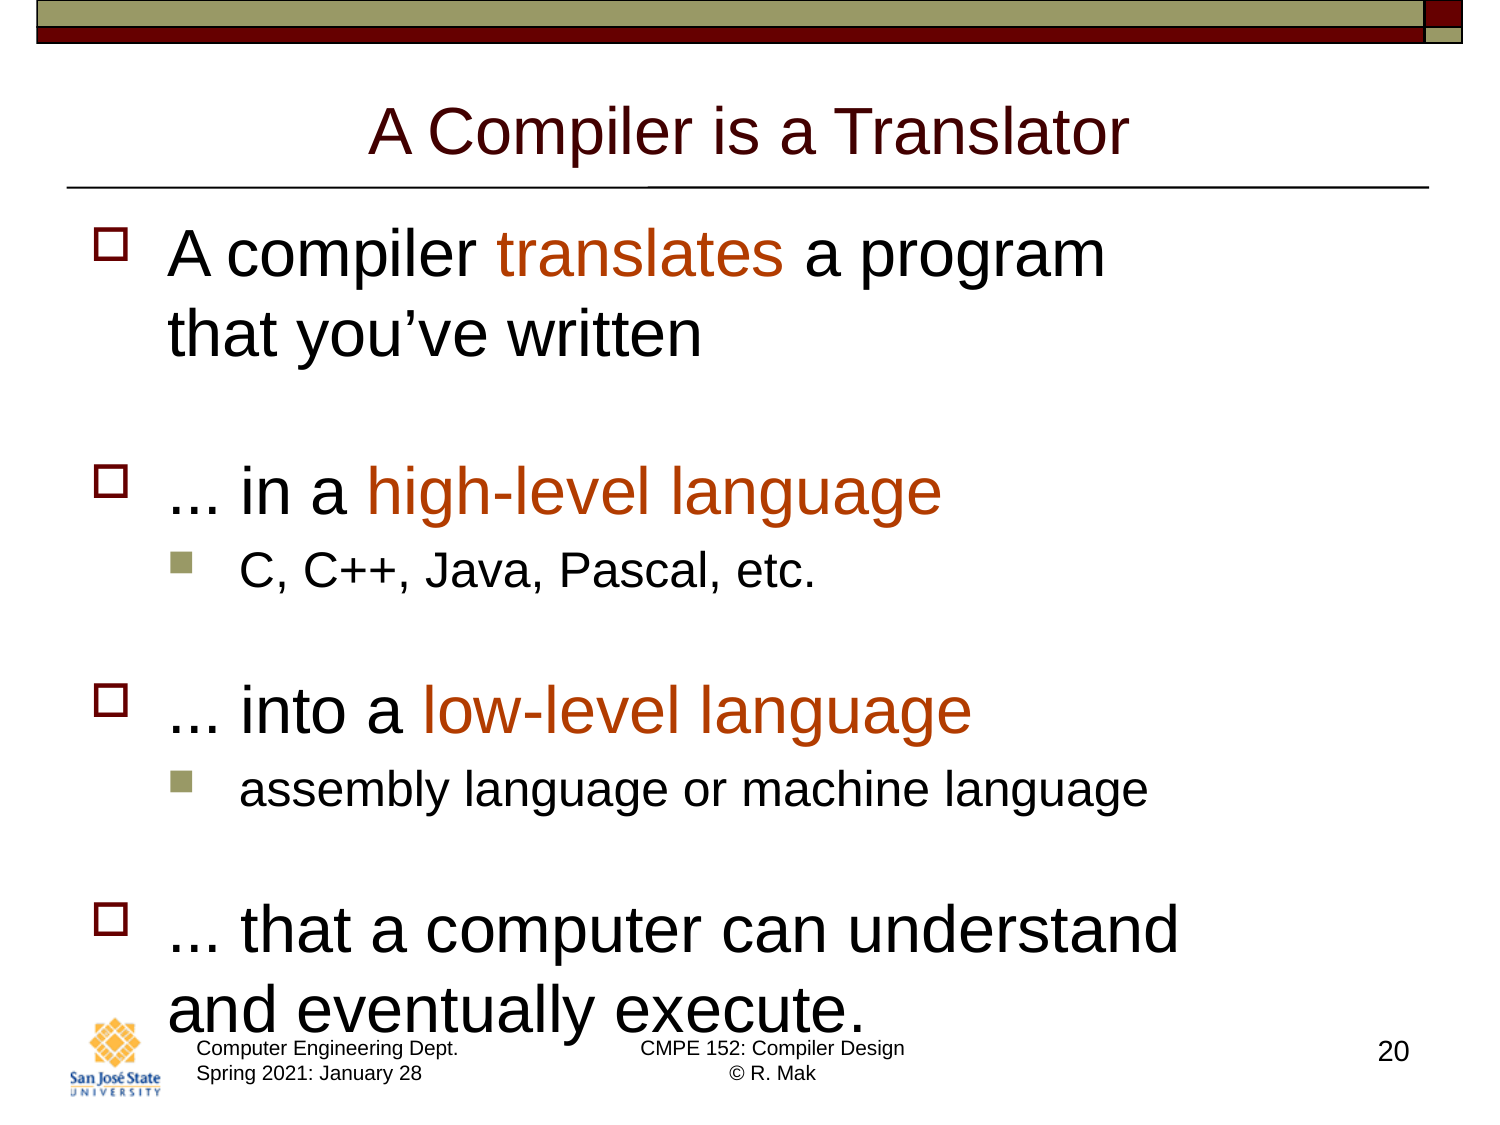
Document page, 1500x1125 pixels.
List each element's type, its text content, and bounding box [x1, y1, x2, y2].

picture [60, 1012, 166, 1112]
slide_number 20 [1320, 1025, 1425, 1100]
title A Compiler is a Translator [75, 67, 1425, 175]
list A compiler translates a program that you’ve written ... in a high-level language C, C++, Java, Pascal, etc. ... into a low-level language assembly language or machine language ... that a computer can understand and eventually execute. [75, 202, 1425, 1006]
